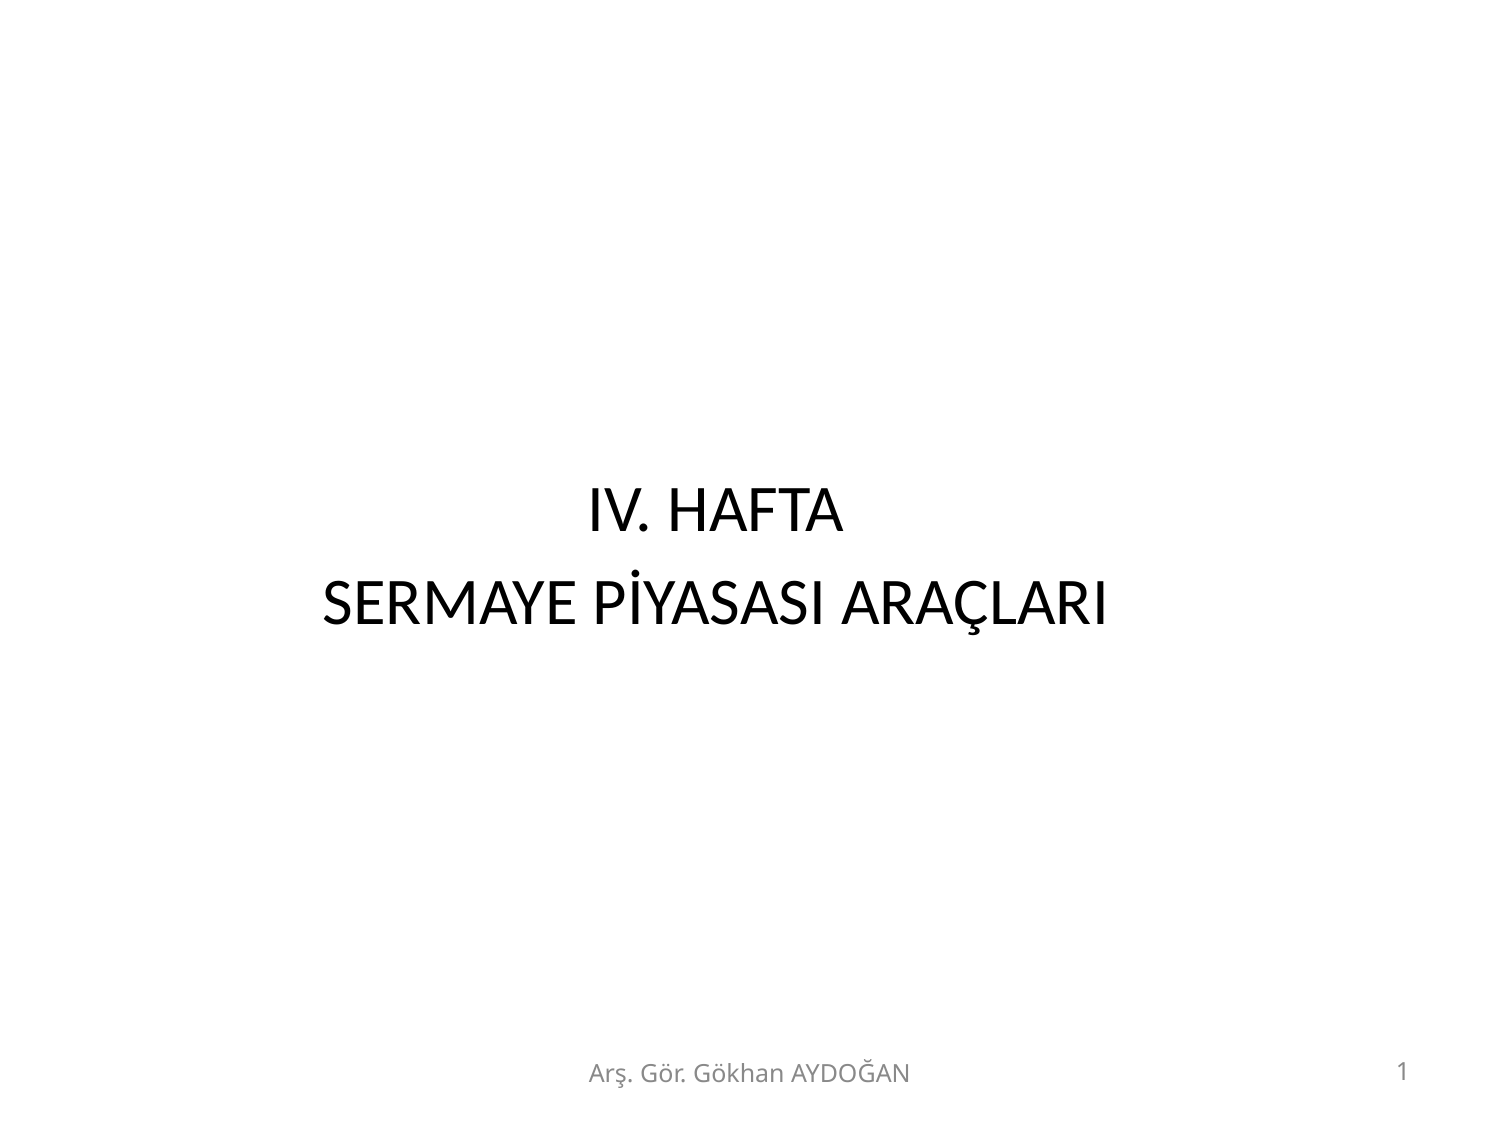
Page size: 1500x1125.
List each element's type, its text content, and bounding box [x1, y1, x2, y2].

footer Arş. Gör. Gökhan AYDOĞAN [512, 1042, 988, 1103]
list IV. HAFTA SERMAYE PİYASASI ARAÇLARI [41, 270, 1392, 1013]
slide_number 1 [1074, 1042, 1425, 1103]
